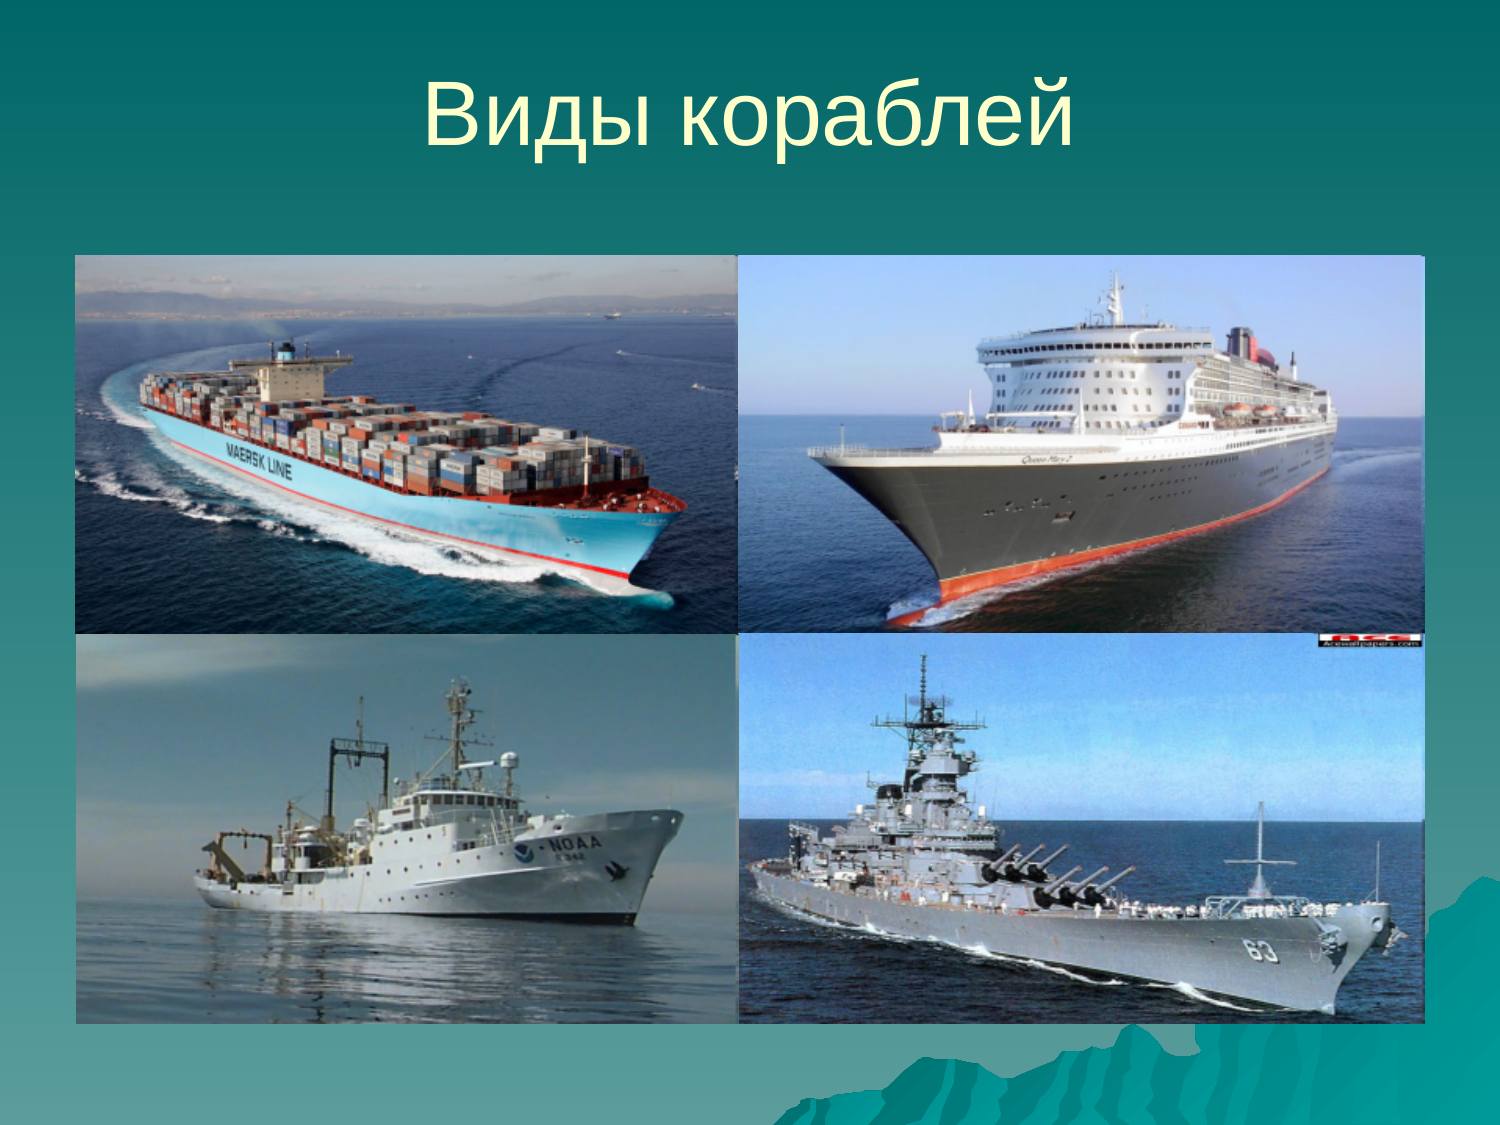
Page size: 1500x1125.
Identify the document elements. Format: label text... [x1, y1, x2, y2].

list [738, 255, 1426, 633]
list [741, 633, 1426, 1024]
picture [76, 634, 739, 1024]
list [74, 255, 738, 634]
title Виды кораблей [74, 45, 1426, 173]
